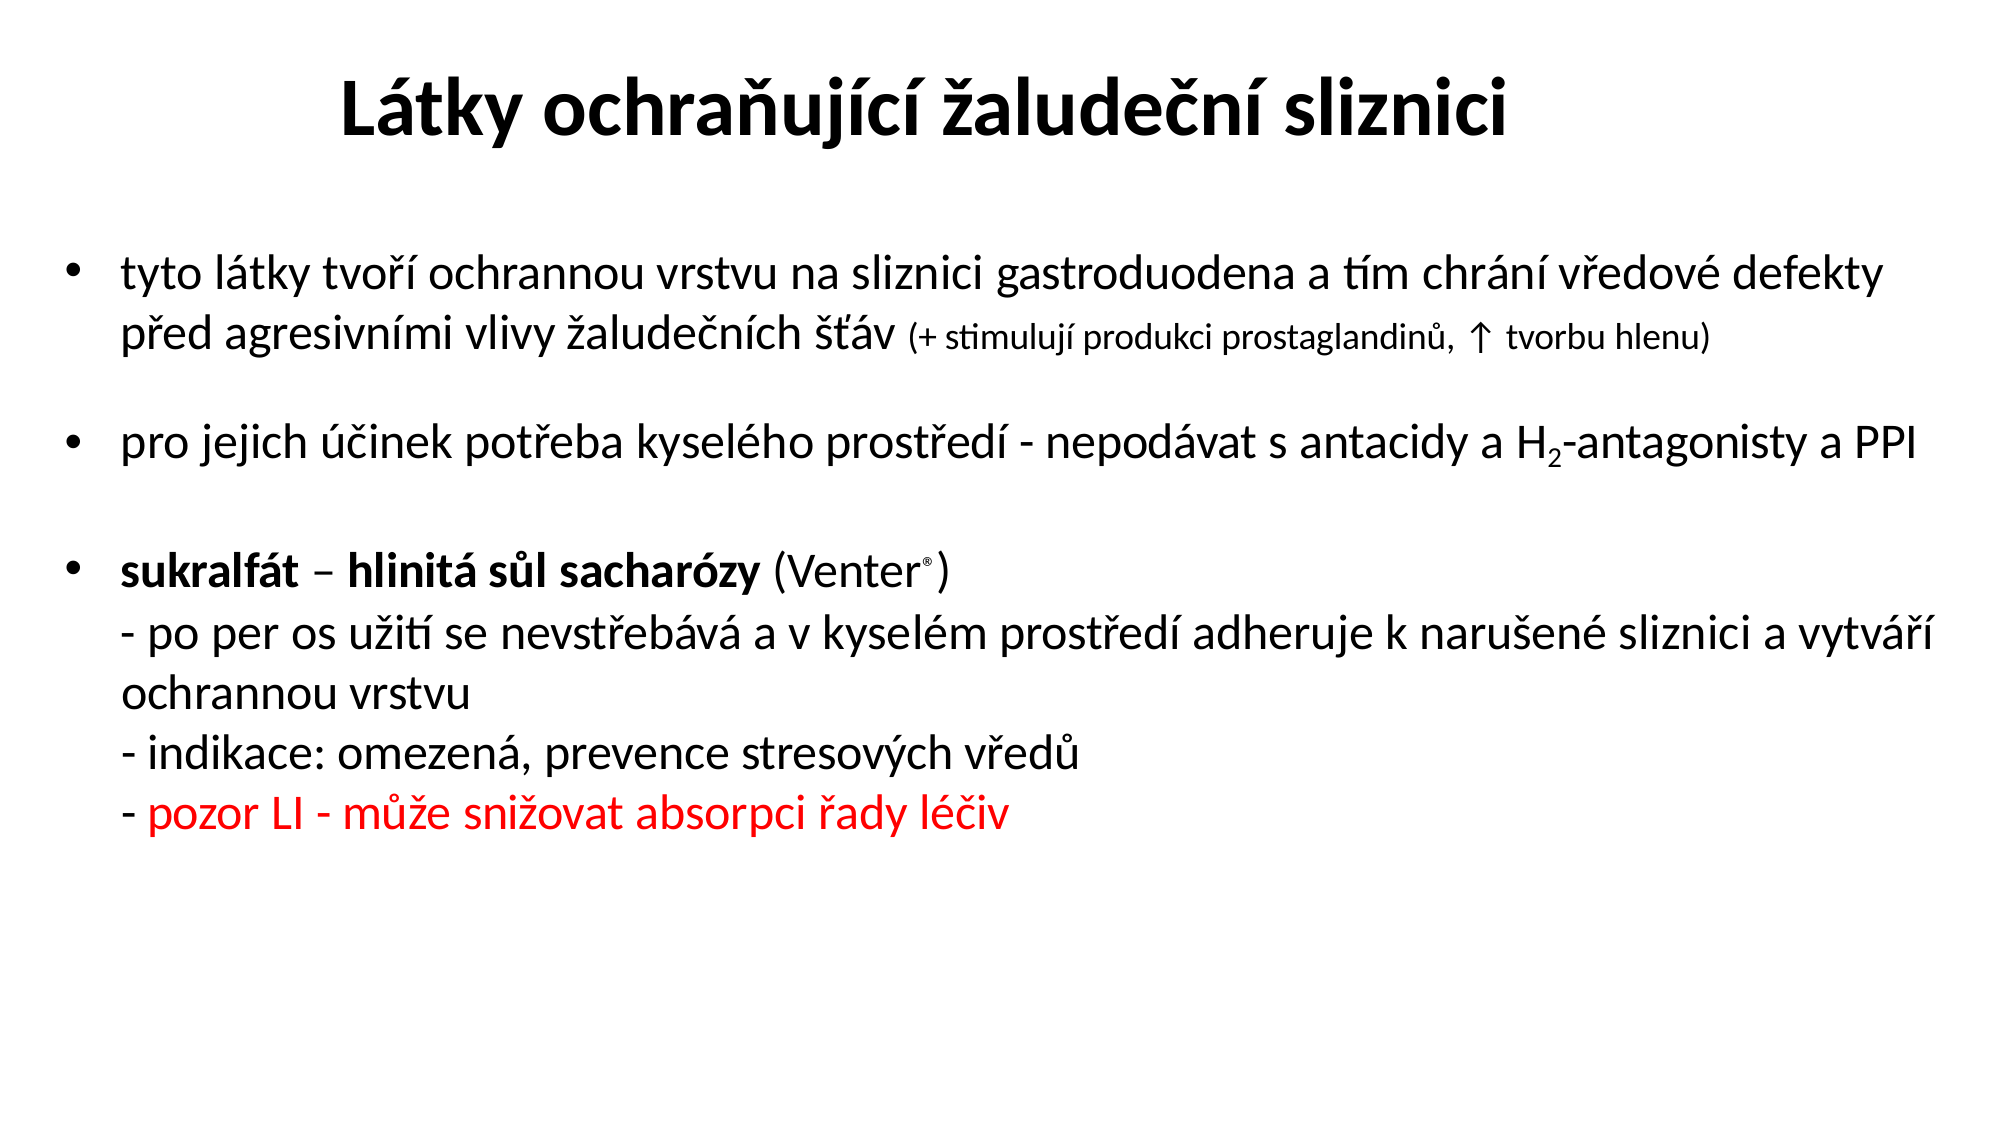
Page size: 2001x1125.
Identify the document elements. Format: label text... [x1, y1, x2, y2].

text_box tyto látky tvoří ochrannou vrstvu na sliznici gastroduodena a tím chrání vředové defekty před agresivními vlivy žaludečních šťáv (+ stimulují produkci prostaglandinů, ↑ tvorbu hlenu) pro jejich účinek potřeba kyselého prostředí - nepodávat s antacidy a H2-antagonisty a PPI sukralfát – hlinitá sůl sacharózy (Venter®) - po per os užití se nevstřebává a v kyselém prostředí adheruje k narušené sliznici a vytváří ochrannou vrstvu - indikace: omezená, prevence stresových vředů - pozor LI - může snižovat absorpci řady léčiv [60, 237, 1940, 840]
title Látky ochraňující žaludeční sliznici [300, 50, 1548, 237]
